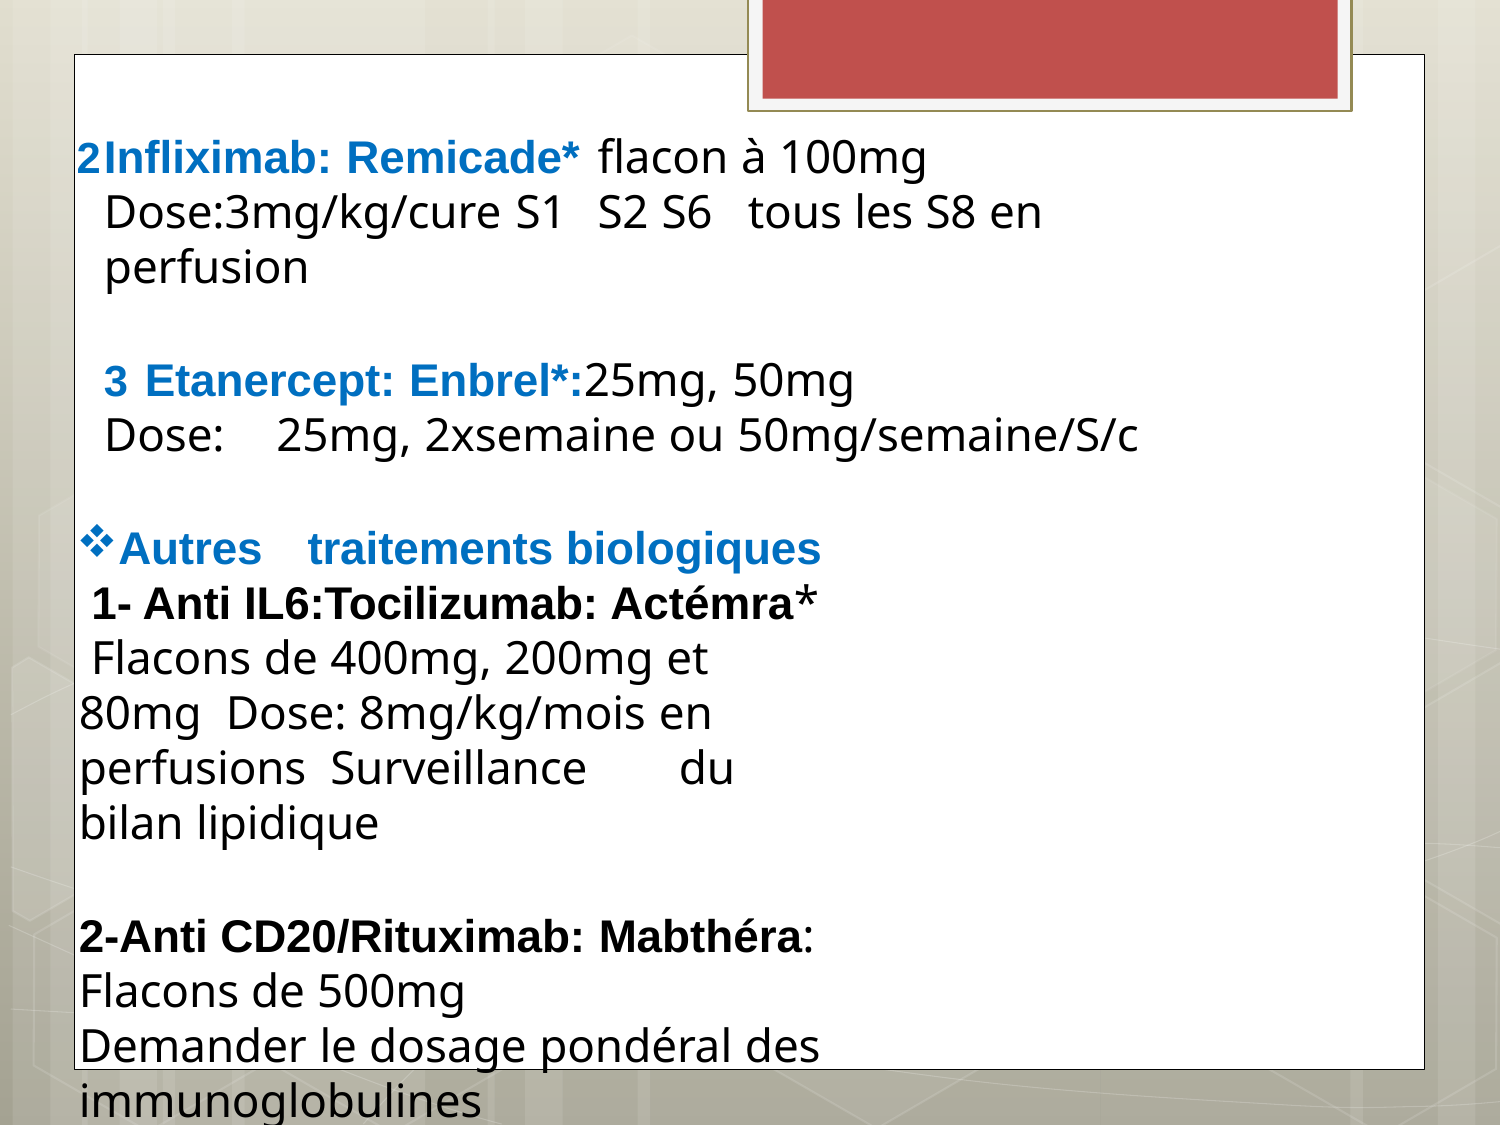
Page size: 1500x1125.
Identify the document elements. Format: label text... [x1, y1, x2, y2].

text_box Infliximab: Remicade* flacon à 100mg Dose:3mg/kg/cure S1 S2 S6 tous les S8 en perfusion Etanercept: Enbrel*:25mg, 50mg Dose: 25mg, 2xsemaine ou 50mg/semaine/S/c Autres traitements biologiques 1- Anti IL6:Tocilizumab: Actémra* Flacons de 400mg, 200mg et 80mg Dose: 8mg/kg/mois en perfusions Surveillance du bilan lipidique 2-Anti CD20/Rituximab: Mabthéra: Flacons de 500mg Demander le dosage pondéral des immunoglobulines Ne pas demander le Quantiferon Dose: J1=1gramme J15=1gramme en perfusion [76, 125, 1215, 1125]
